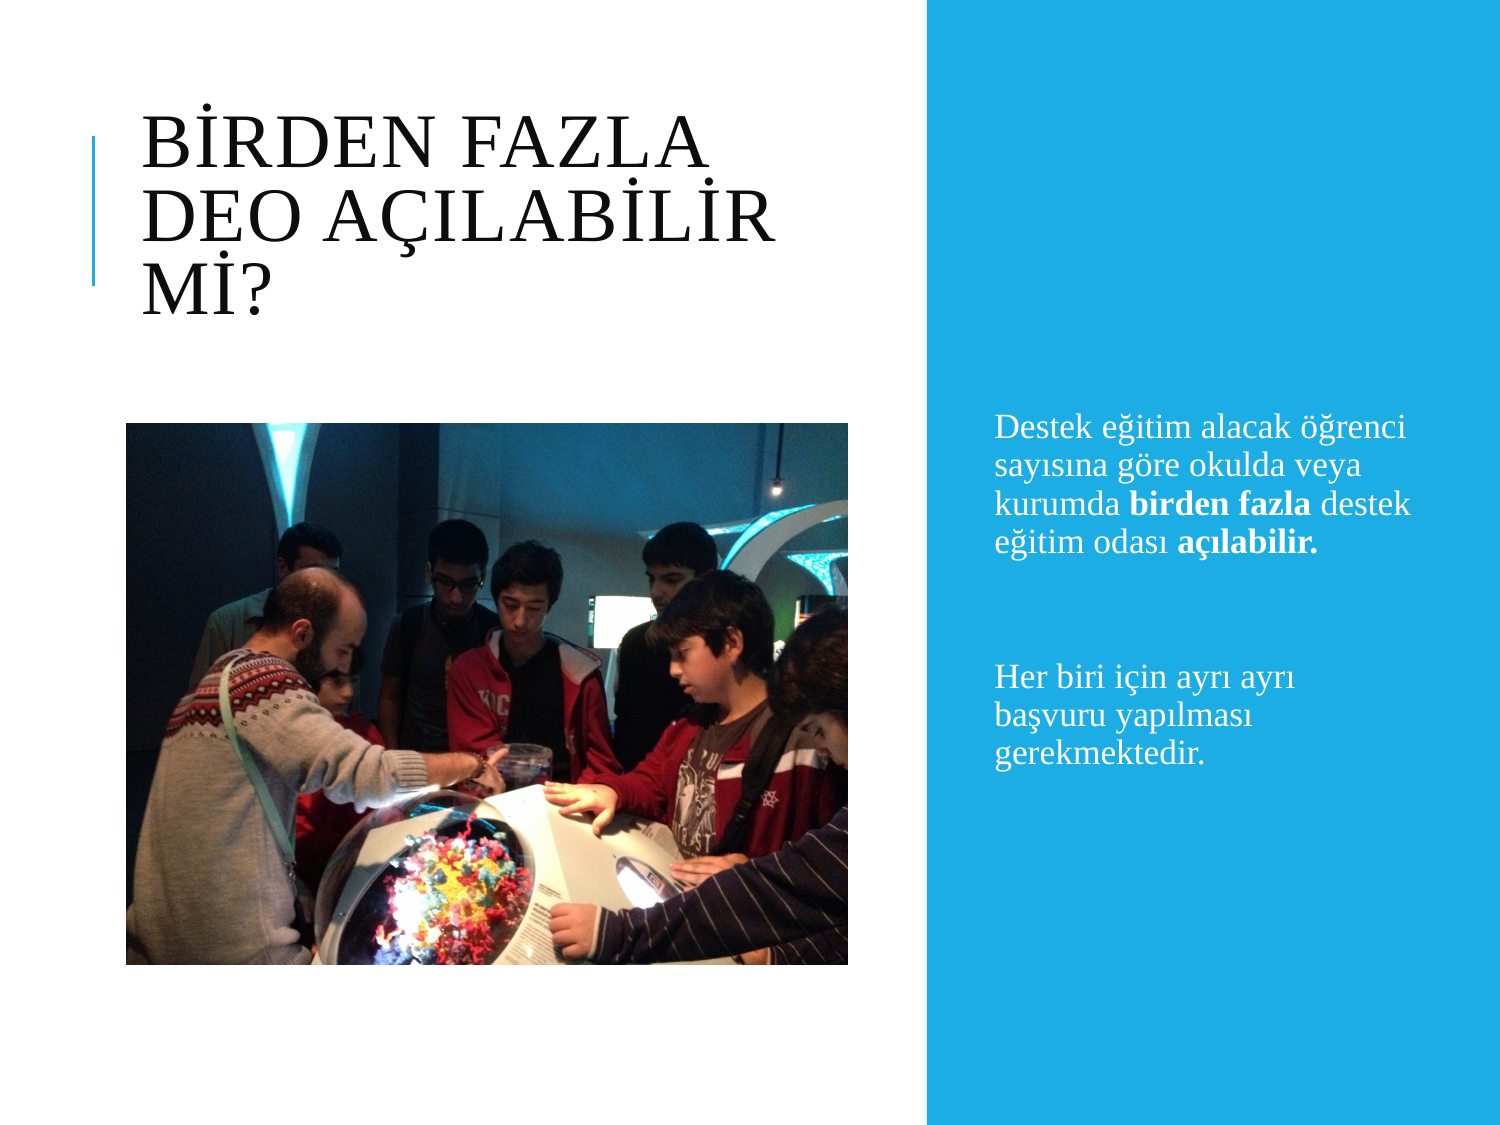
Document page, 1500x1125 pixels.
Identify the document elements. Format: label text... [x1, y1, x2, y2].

title Birden Fazla DEO Açılabilir Mi? [126, 96, 848, 342]
text_box [926, 0, 1500, 1125]
picture [125, 422, 849, 965]
list Destek eğitim alacak öğrenci sayısına göre okulda veya kurumda birden fazla destek eğitim odası açılabilir. Her biri için ayrı ayrı başvuru yapılması gerekmektedir. [986, 96, 1421, 1013]
